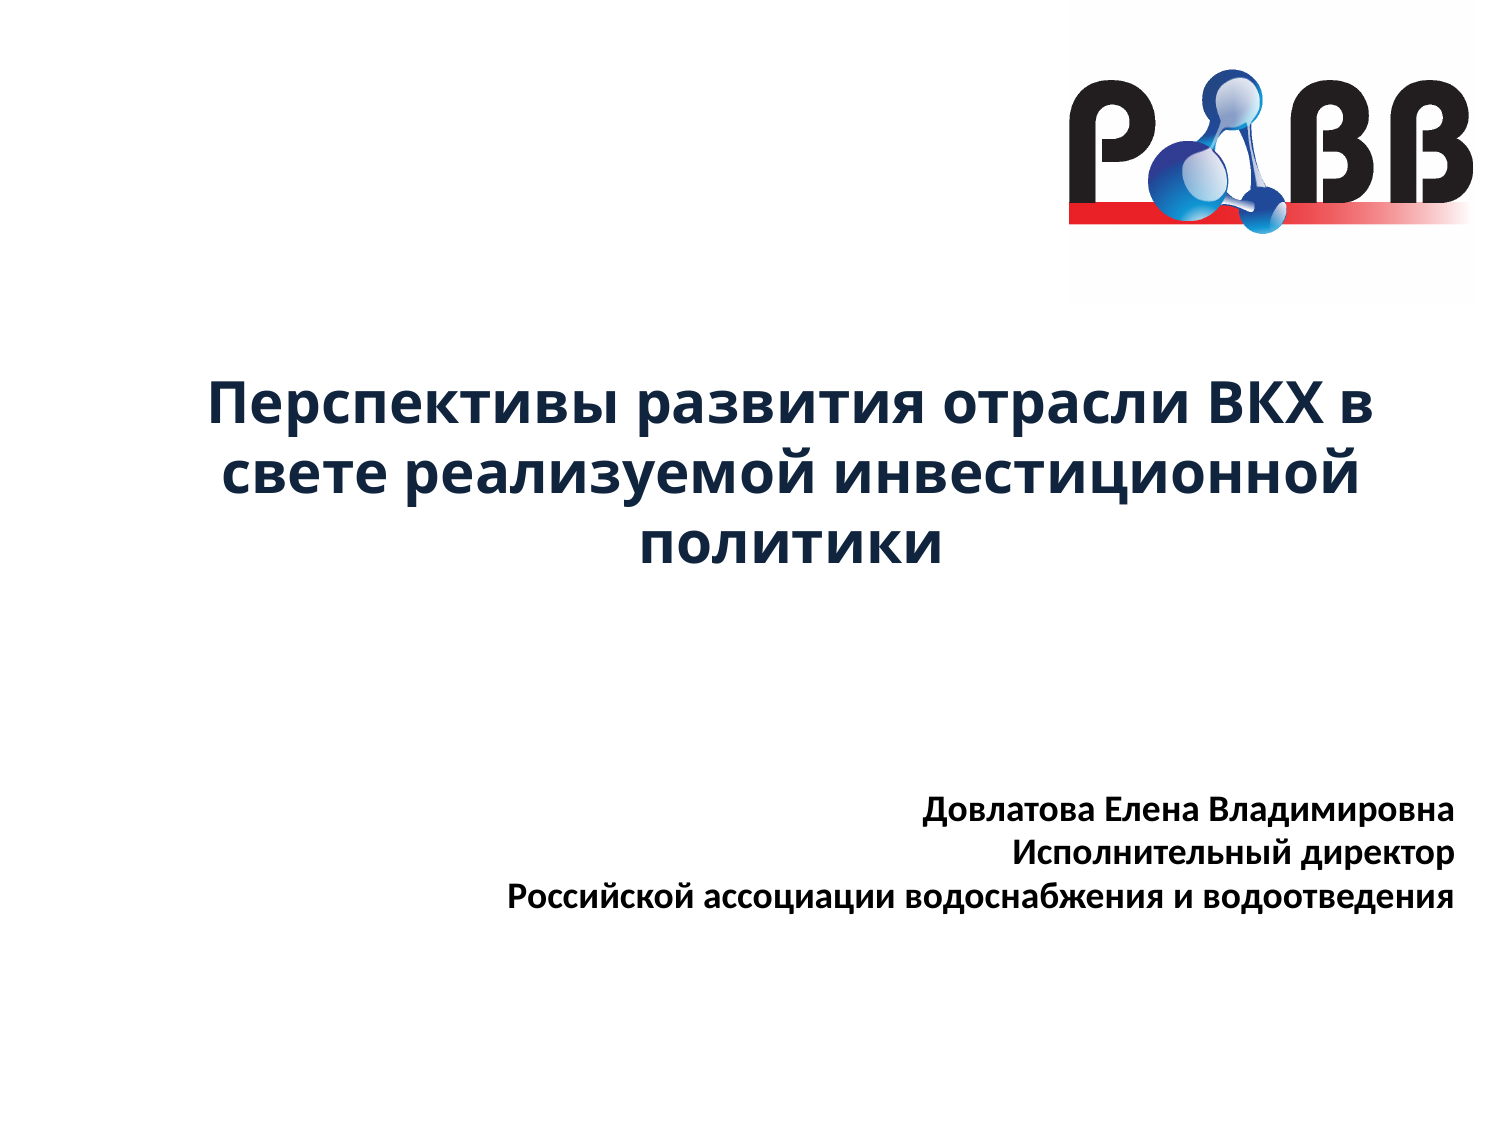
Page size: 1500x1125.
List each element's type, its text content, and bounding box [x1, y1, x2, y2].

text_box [1068, 0, 1474, 304]
subtitle Довлатова Елена Владимировна Исполнительный директор Российской ассоциации водоснабжения и водоотведения [112, 727, 1471, 925]
title Перспективы развития отрасли ВКХ в свете реализуемой инвестиционной политики [153, 349, 1429, 591]
